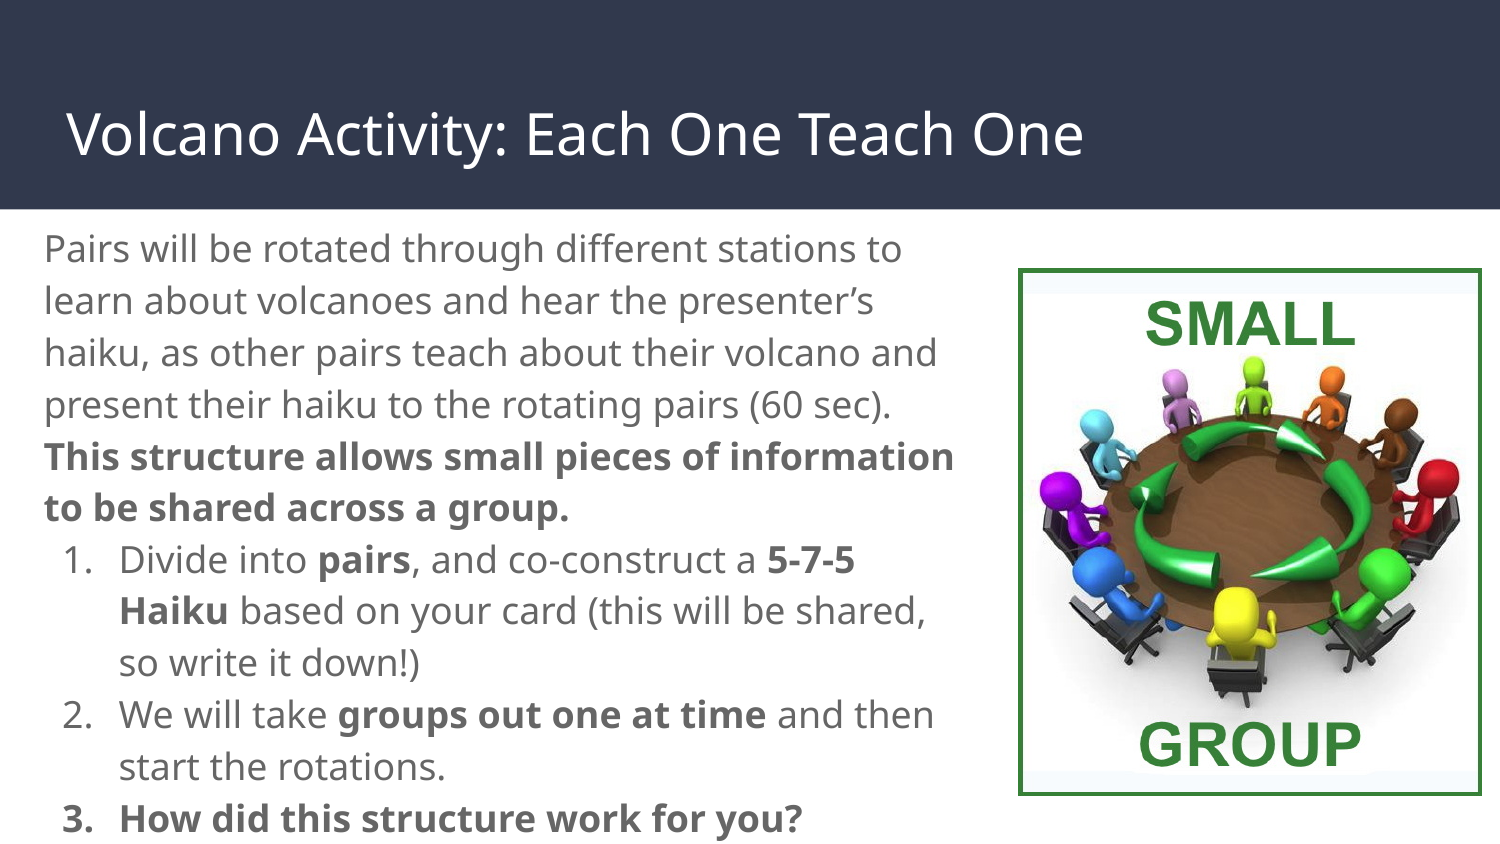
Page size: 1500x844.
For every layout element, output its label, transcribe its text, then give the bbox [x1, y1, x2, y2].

picture [1018, 268, 1482, 796]
list Pairs will be rotated through different stations to learn about volcanoes and hear the presenter’s haiku, as other pairs teach about their volcano and present their haiku to the rotating pairs (60 sec). This structure allows small pieces of information to be shared across a group. Divide into pairs, and co-construct a 5-7-5 Haiku based on your card (this will be shared, so write it down!) We will take groups out one at time and then start the rotations. How did this structure work for you? [28, 203, 986, 834]
title Volcano Activity: Each One Teach One [51, 82, 1449, 185]
